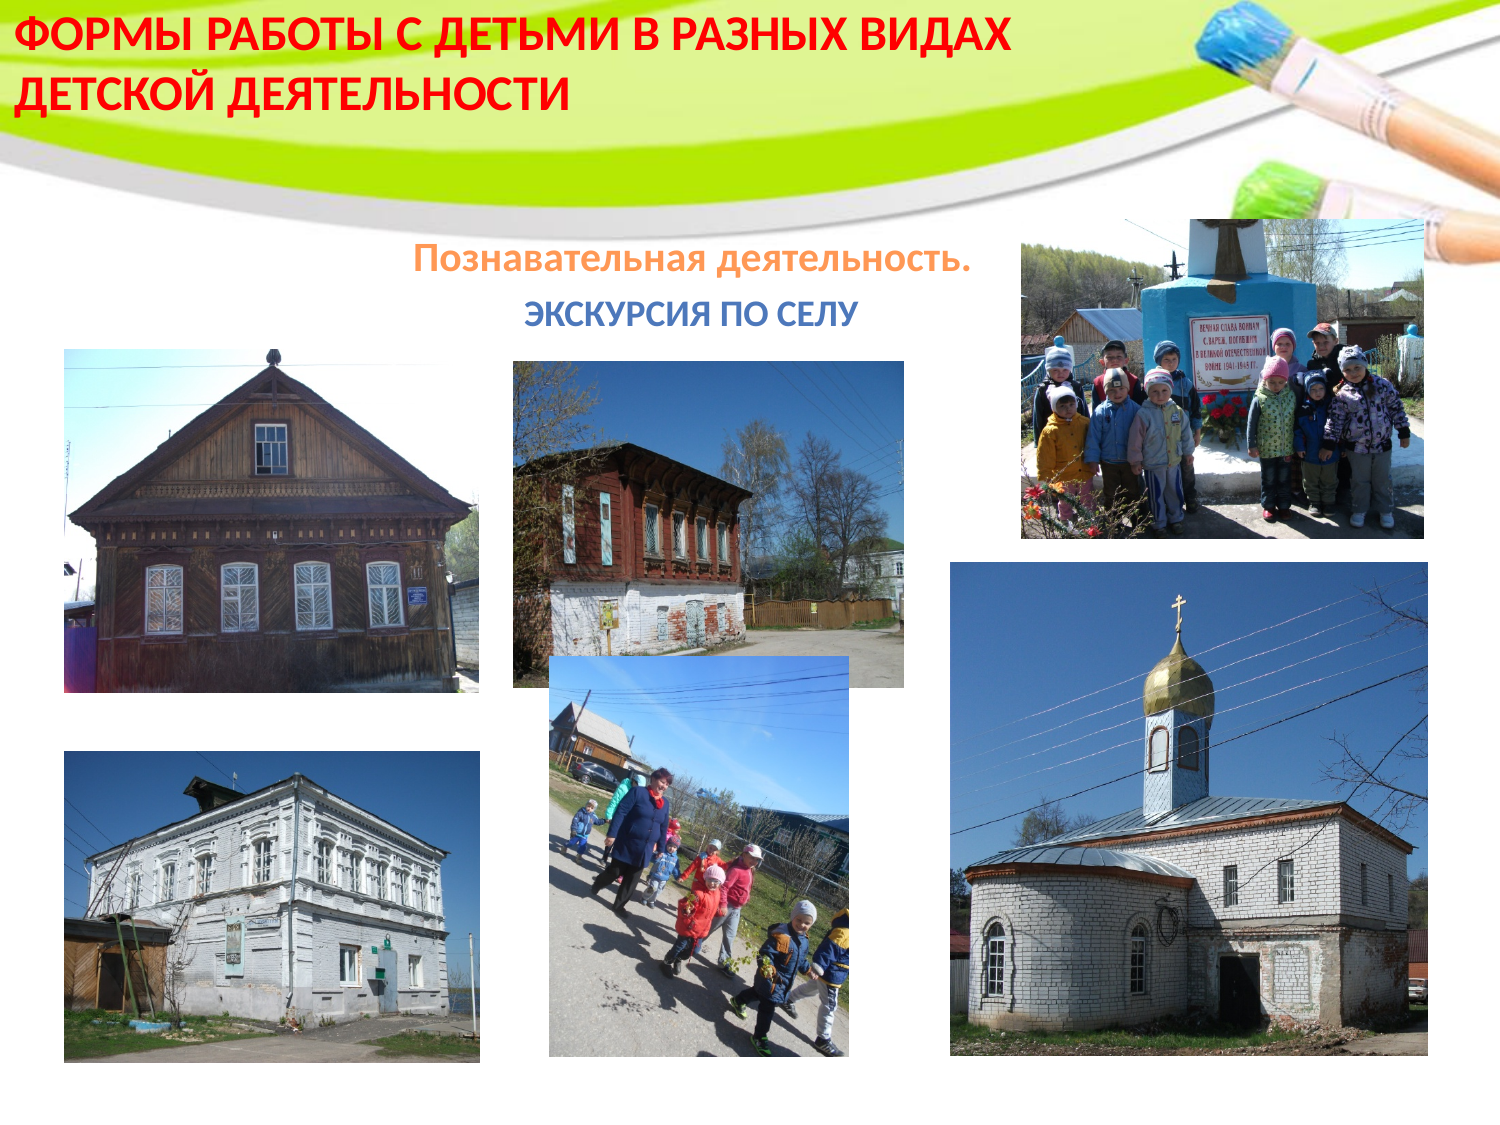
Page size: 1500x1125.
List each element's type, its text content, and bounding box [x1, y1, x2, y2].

picture [0, 0, 1500, 1125]
text_box ФОРМЫ РАБОТЫ С ДЕТЬМИ В РАЗНЫХ ВИДАХ ДЕТСКОЙ ДЕЯТЕЛЬНОСТИ [0, 0, 1219, 128]
text_box Познавательная деятельность. [398, 222, 1017, 288]
text_box Экскурсия по селу [456, 281, 926, 341]
